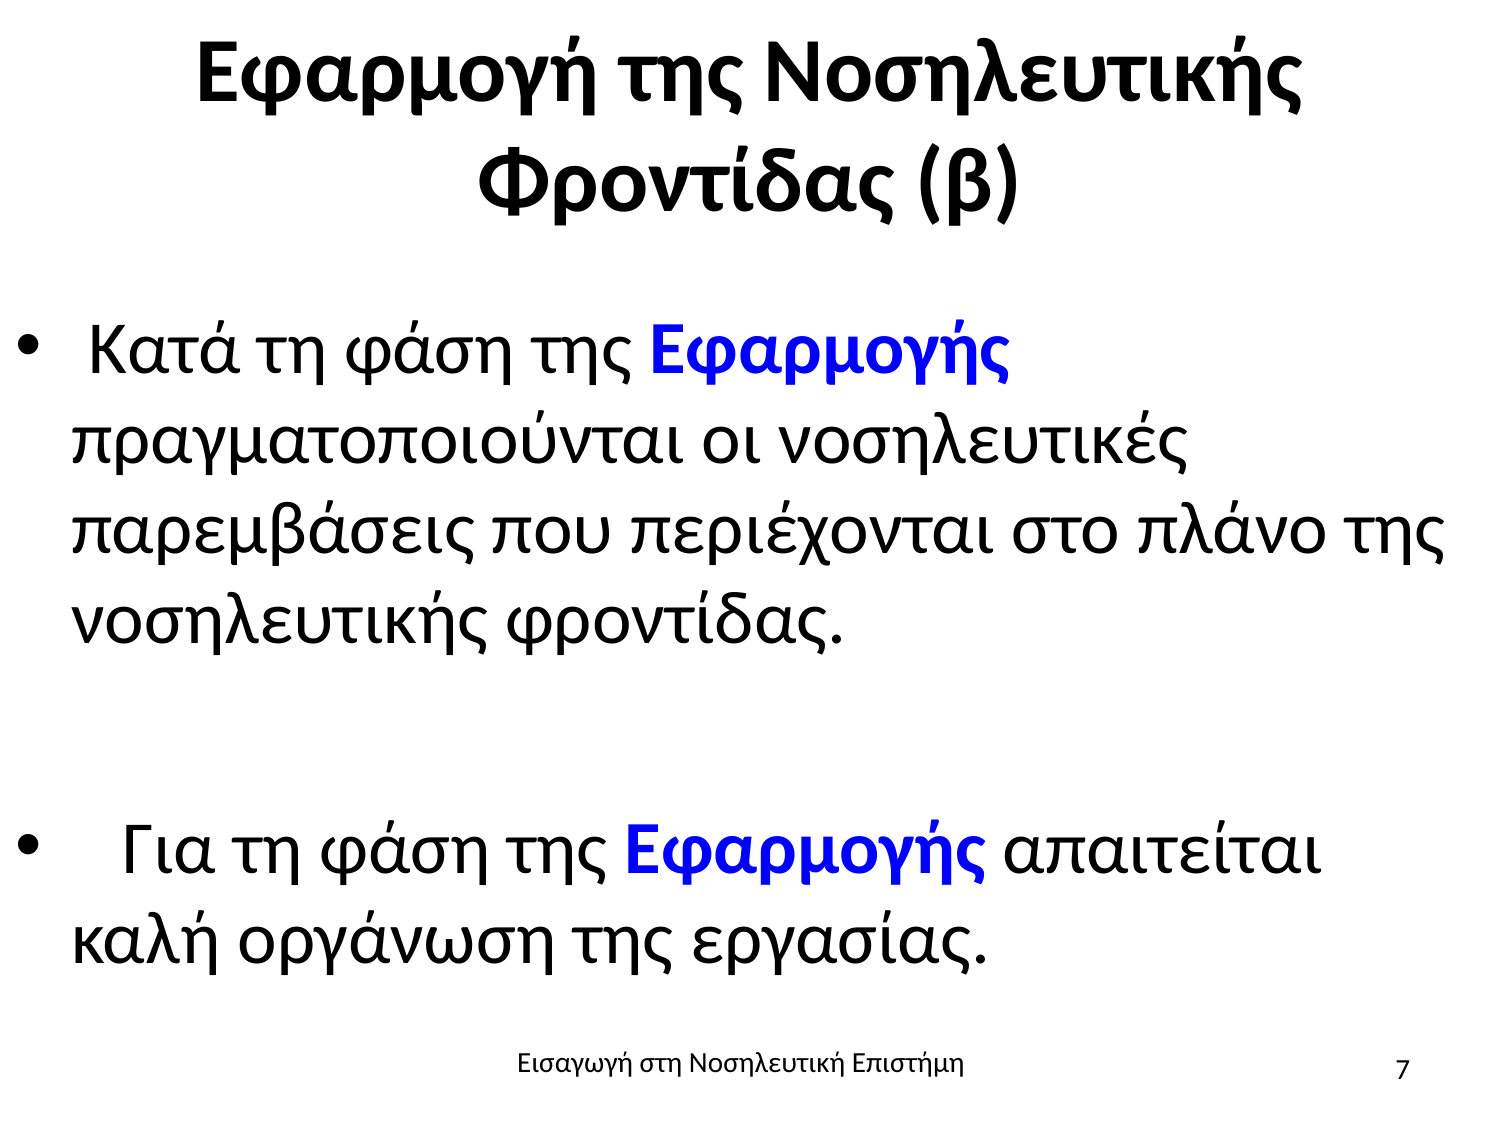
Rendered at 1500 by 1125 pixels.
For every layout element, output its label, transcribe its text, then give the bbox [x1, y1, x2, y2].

text_box 7 [1074, 1042, 1425, 1103]
title Εφαρμογή της Νοσηλευτικής Φροντίδας (β) [75, 42, 1425, 198]
list Κατά τη φάση της Εφαρμογής πραγματοποιούνται οι νοσηλευτικές παρεμβάσεις που περιέχονται στο πλάνο της νοσηλευτικής φροντίδας. Για τη φάση της Εφαρμογής απαιτείται καλή οργάνωση της εργασίας. [0, 290, 1471, 677]
text_box Εισαγωγή στη Νοσηλευτική Επιστήμη [392, 1035, 1091, 1119]
